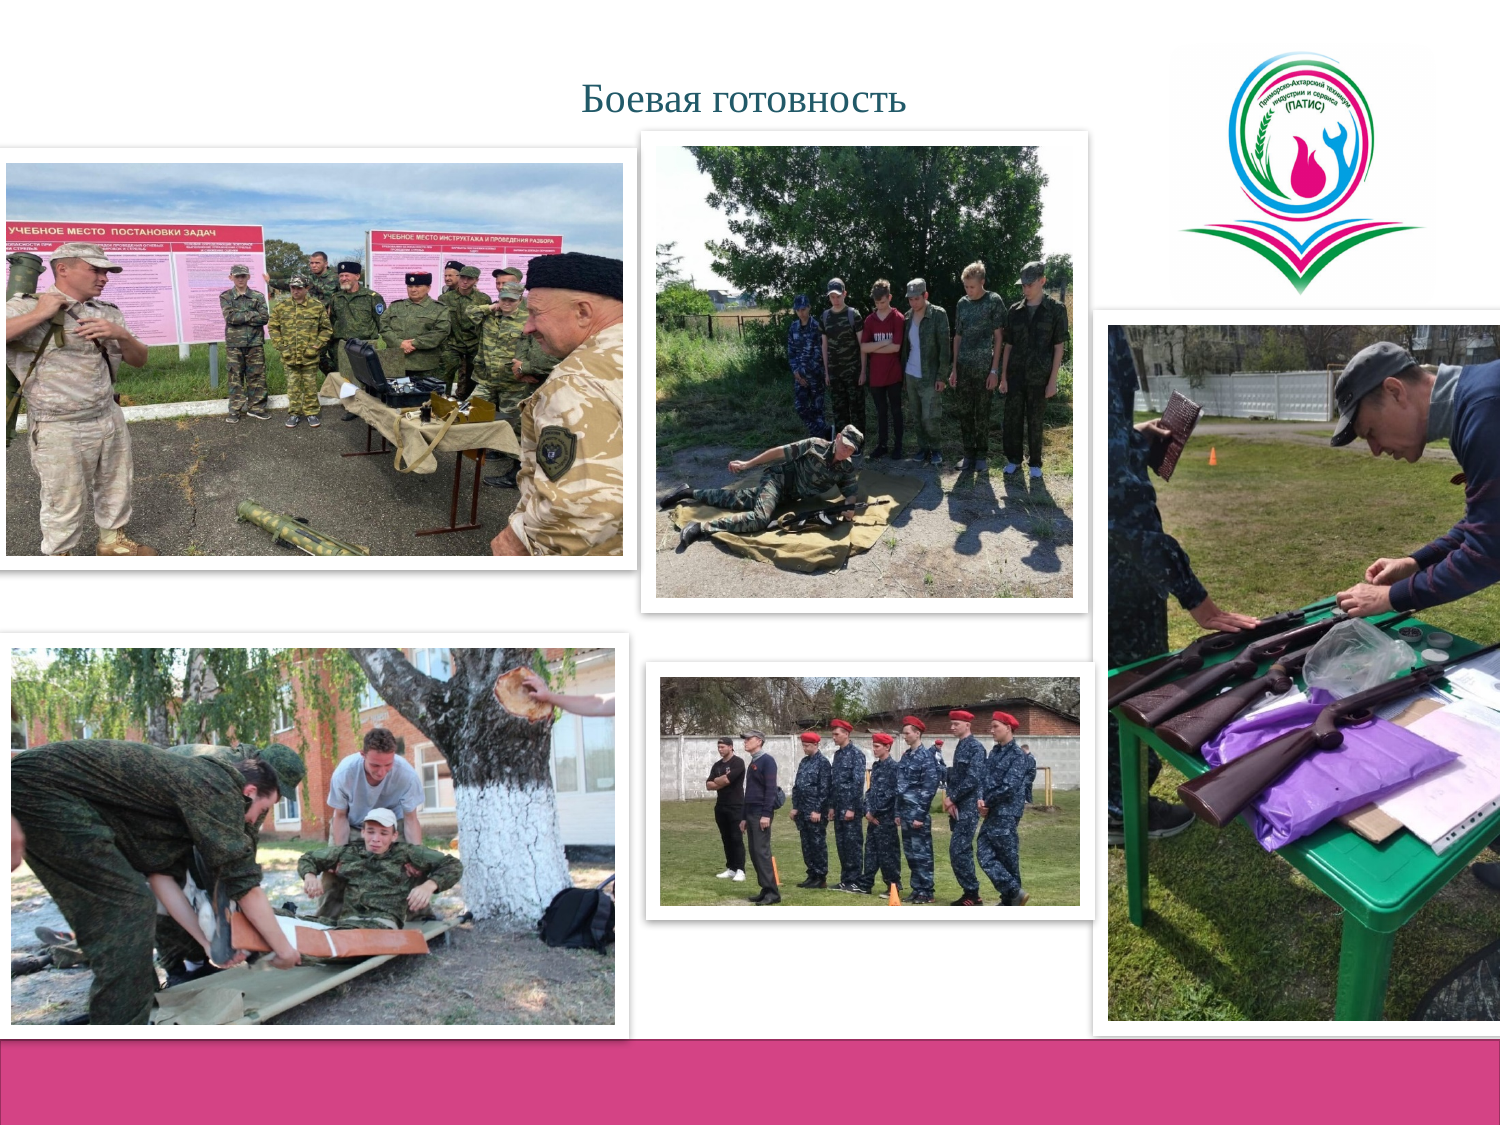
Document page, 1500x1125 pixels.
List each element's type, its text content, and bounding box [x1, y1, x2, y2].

picture [10, 647, 615, 1025]
text_box [0, 1039, 1500, 1125]
picture [1107, 324, 1500, 1022]
title Боевая готовность [69, 34, 1420, 157]
picture [659, 676, 1081, 907]
picture [655, 145, 1074, 599]
picture [5, 162, 624, 557]
picture [1168, 42, 1437, 308]
